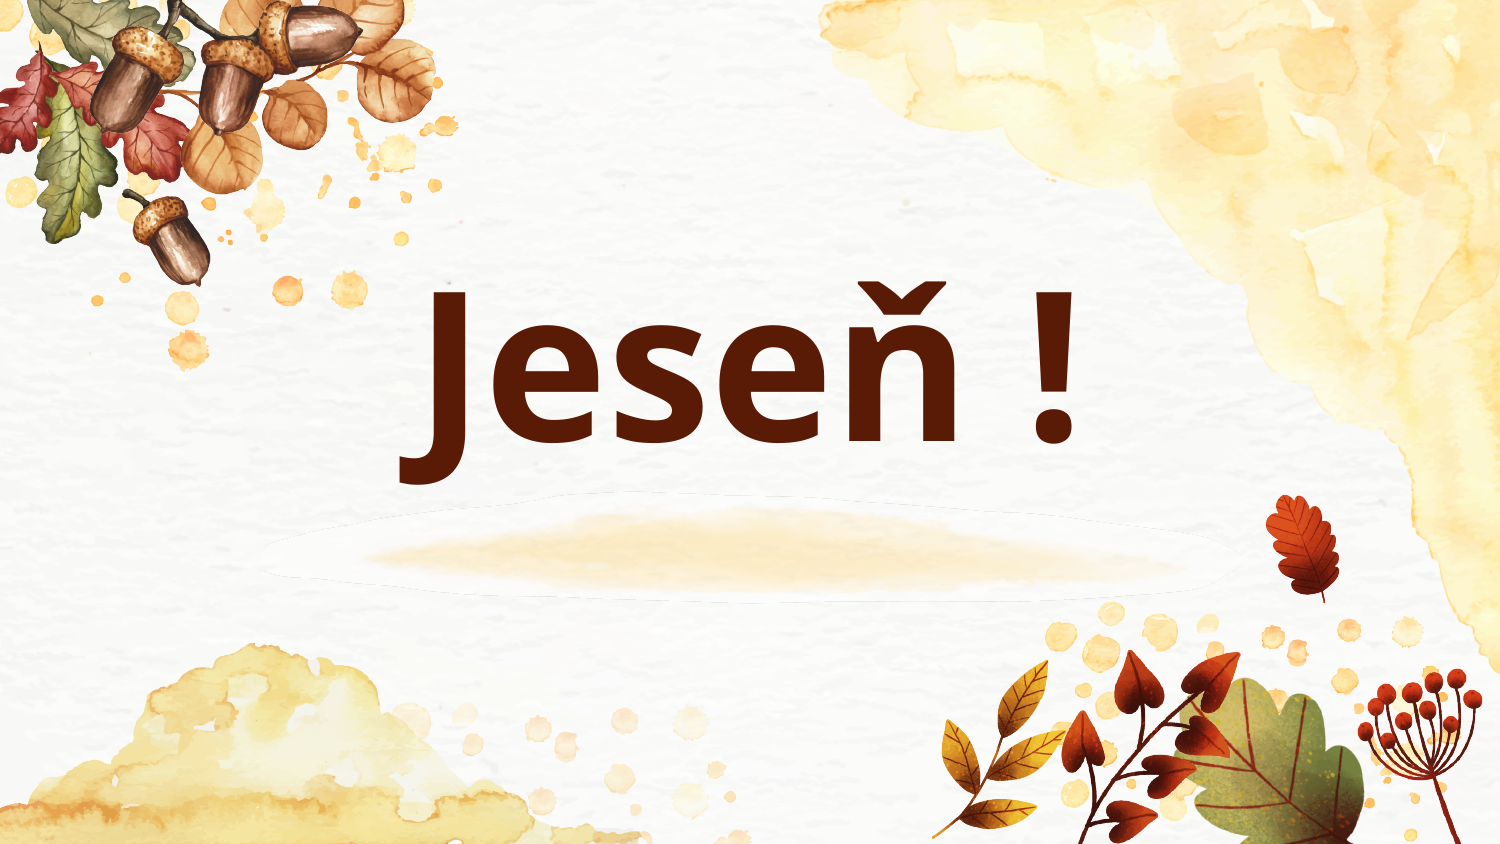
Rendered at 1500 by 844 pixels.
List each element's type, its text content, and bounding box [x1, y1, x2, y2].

picture [0, 0, 1500, 844]
title Jeseň ! [192, 217, 1308, 545]
picture [0, 0, 478, 386]
